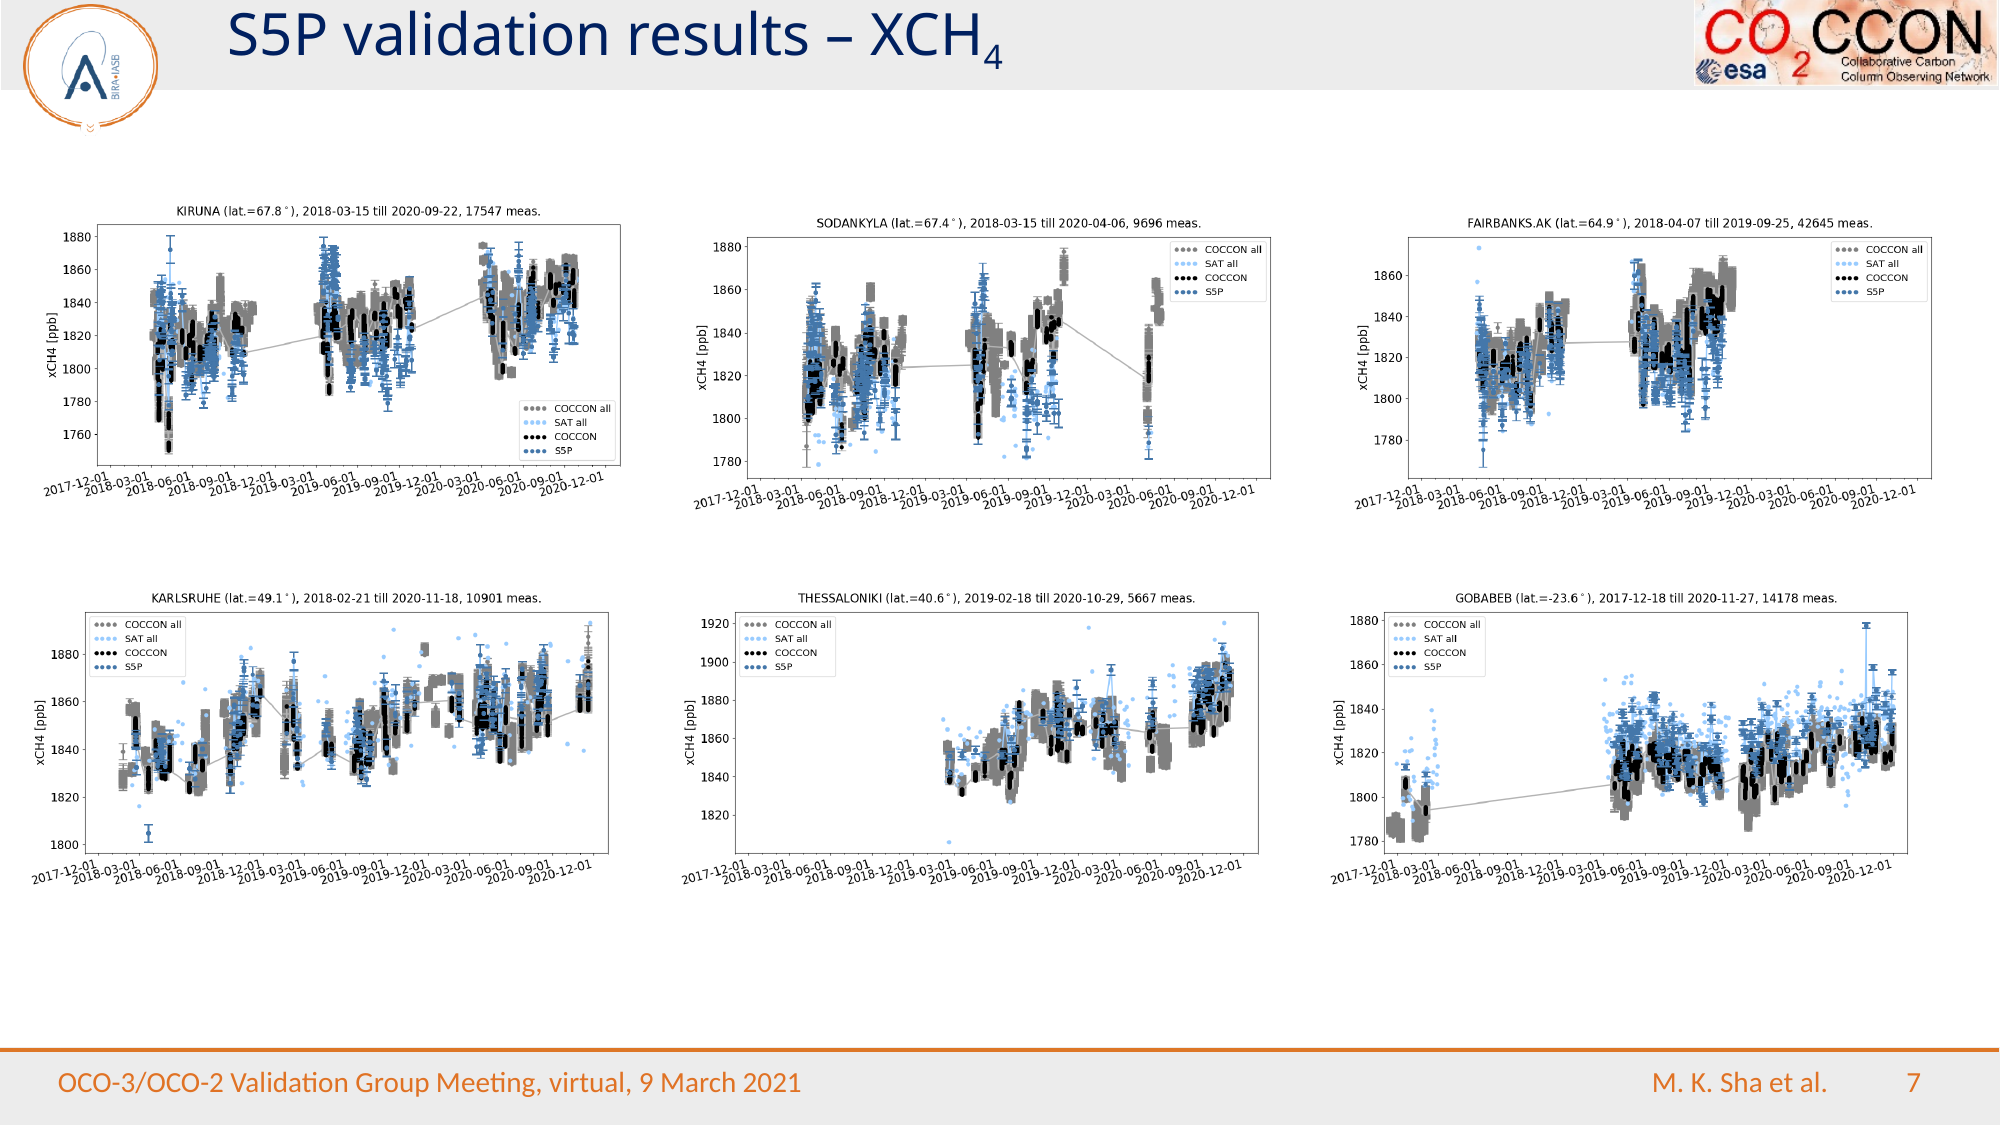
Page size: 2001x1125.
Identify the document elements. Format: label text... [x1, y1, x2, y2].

picture [0, 574, 1975, 887]
picture [0, 1048, 1999, 1052]
picture [11, 186, 1999, 512]
picture [1694, 0, 1999, 87]
title S5P validation results – XCH4 [212, 0, 1692, 76]
picture [23, 4, 158, 136]
